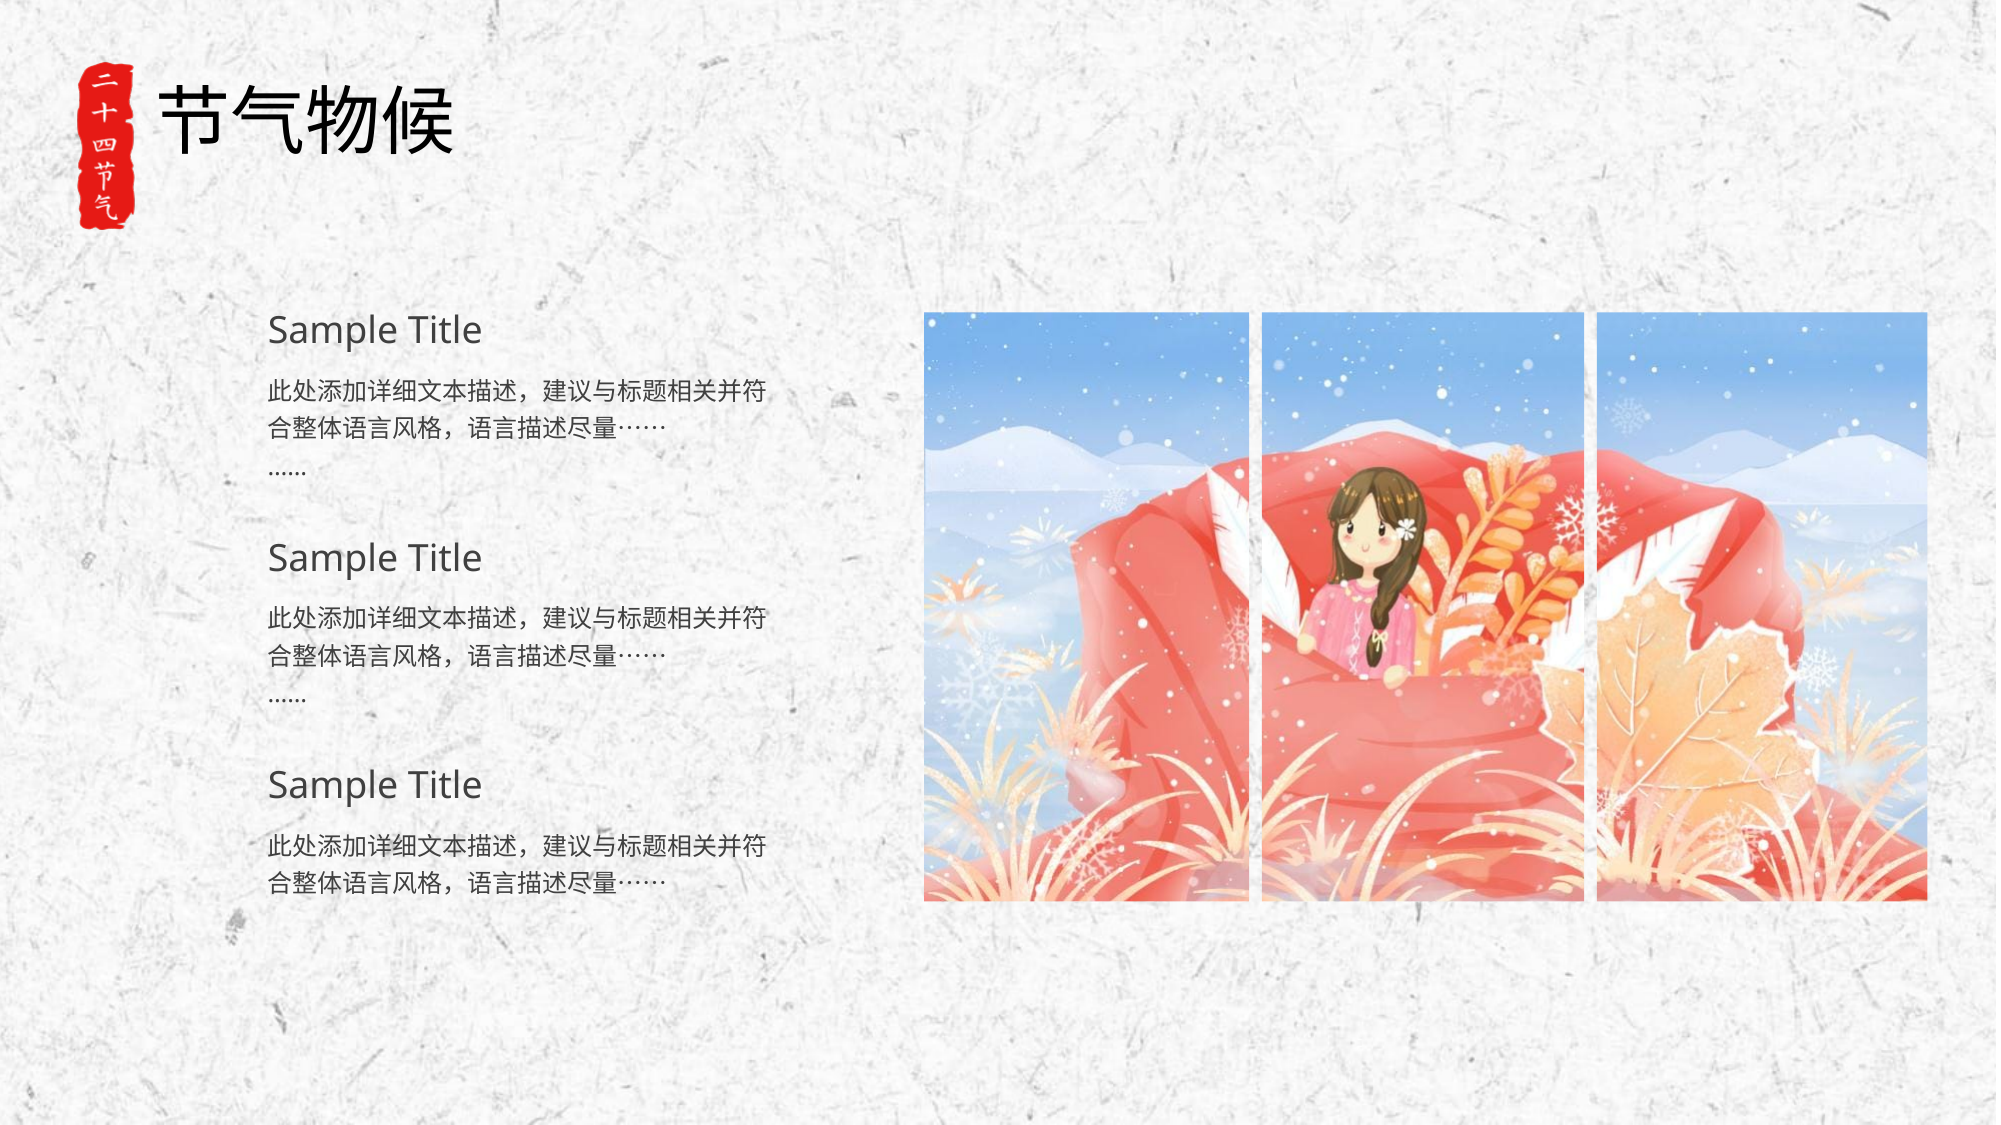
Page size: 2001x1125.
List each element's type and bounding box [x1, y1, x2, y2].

picture [0, 0, 1996, 1125]
text_box [252, 751, 785, 907]
text_box [252, 296, 785, 490]
text_box [252, 523, 785, 717]
